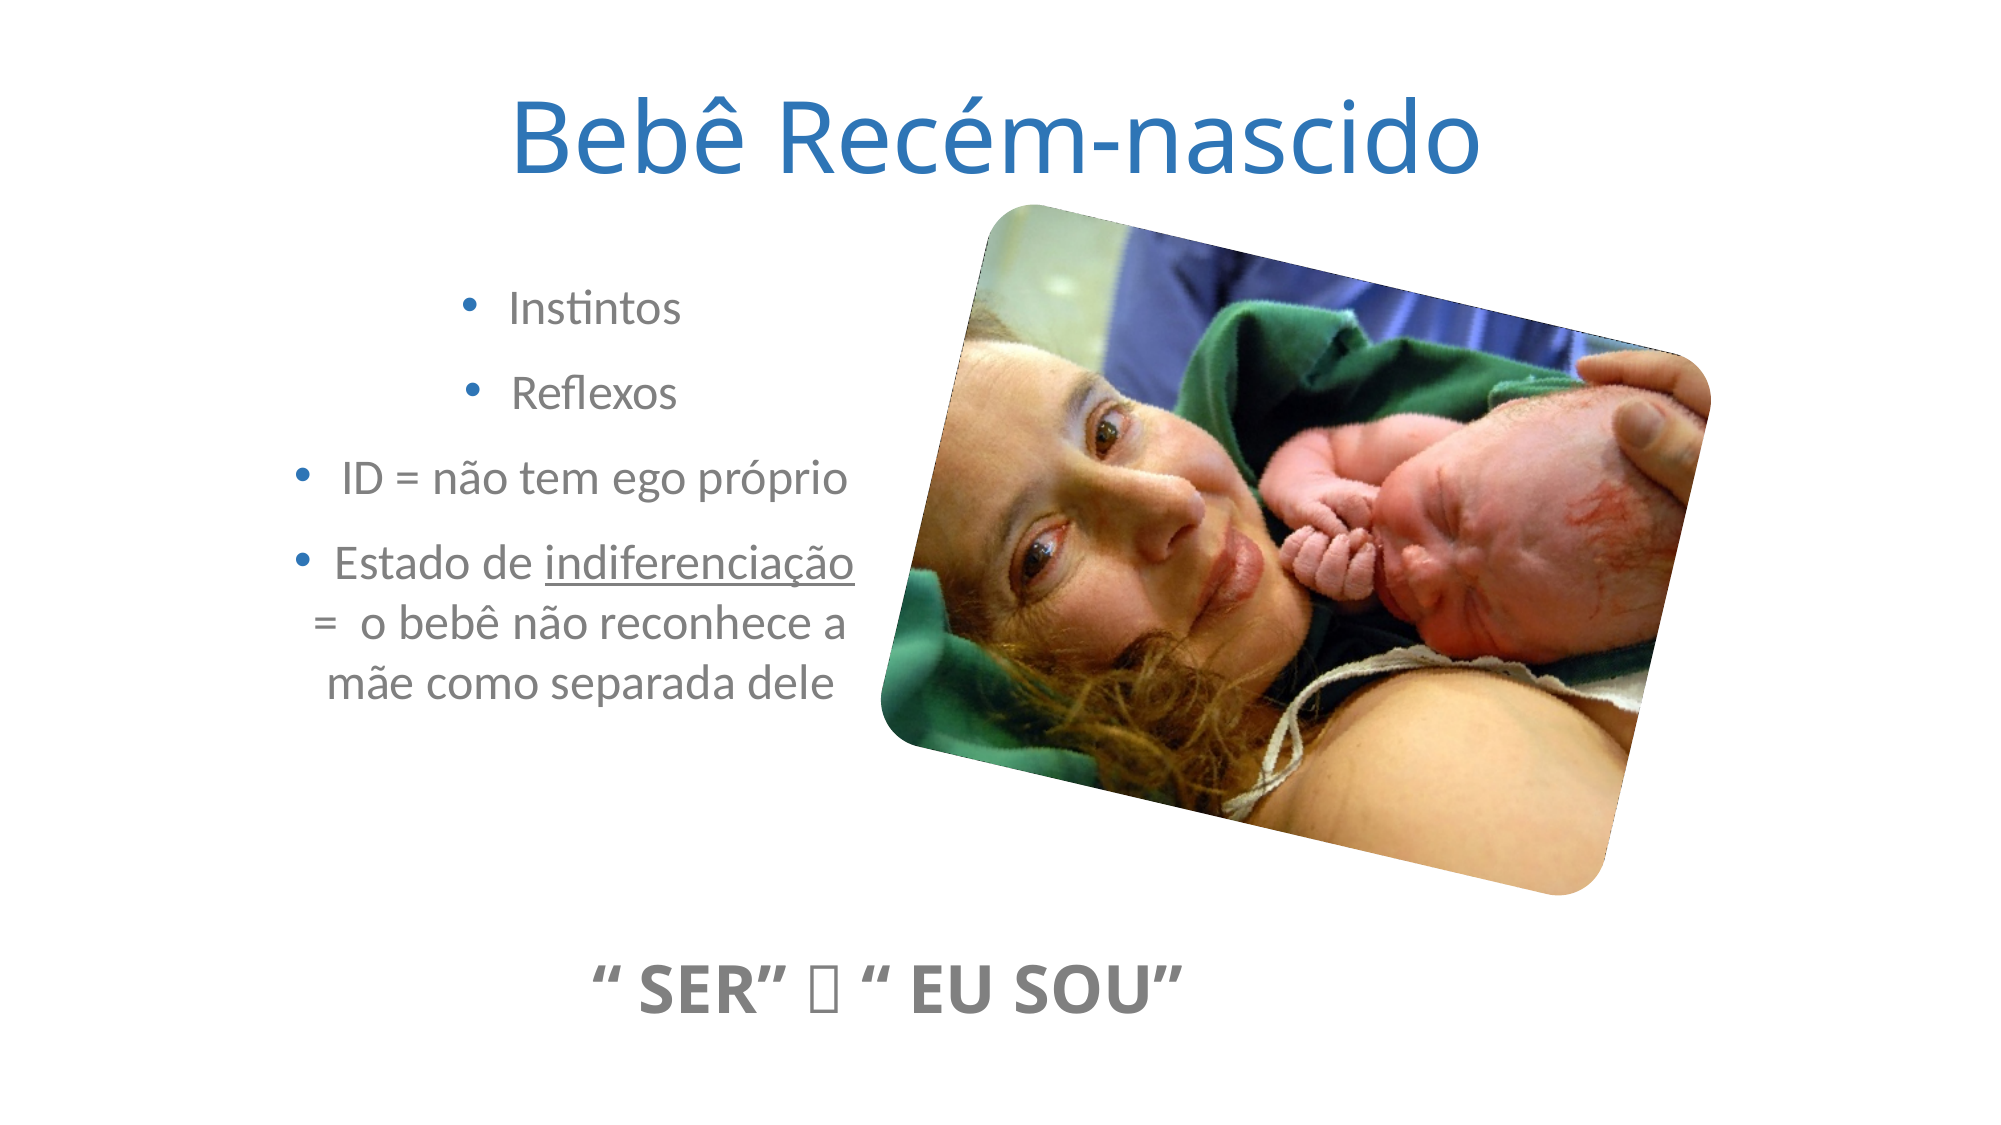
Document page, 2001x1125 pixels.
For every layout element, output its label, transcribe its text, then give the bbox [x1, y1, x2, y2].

picture [882, 204, 1711, 896]
text_box Bebê Recém-nascido [494, 66, 1500, 202]
text_box Instintos Reflexos ID = não tem ego próprio Estado de indiferenciação = o bebê não reconhece a mãe como separada dele [279, 267, 882, 717]
text_box “ SER”  “ EU SOU” [577, 938, 1390, 1034]
